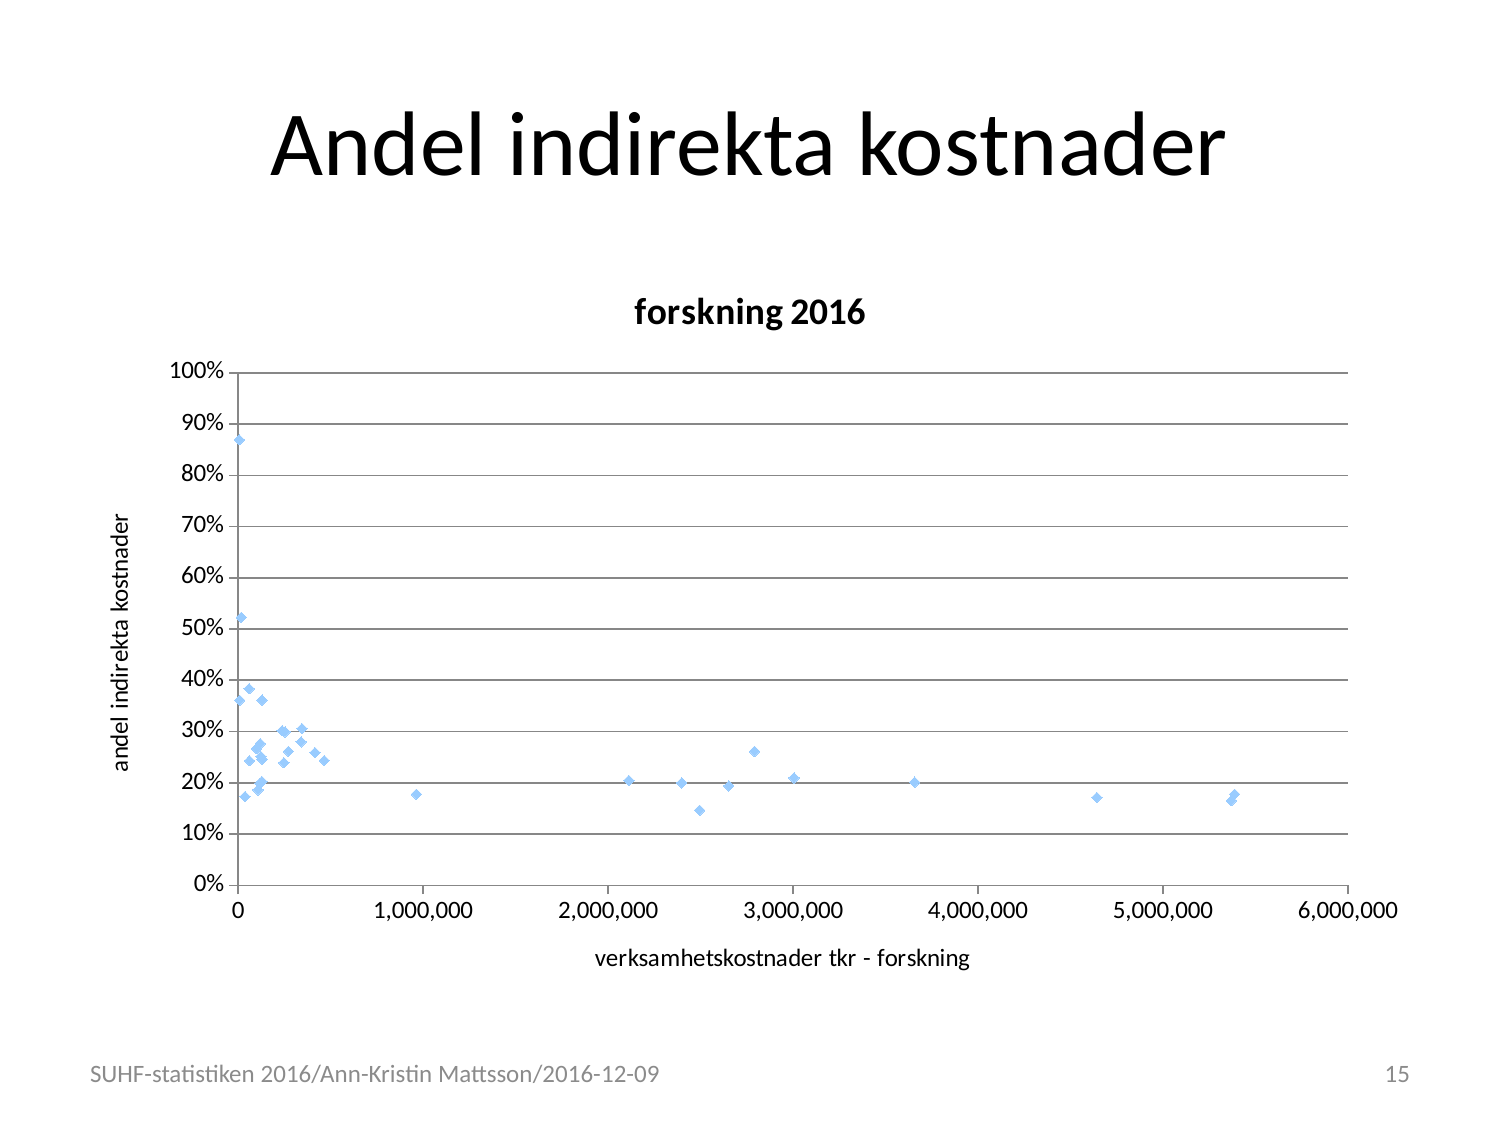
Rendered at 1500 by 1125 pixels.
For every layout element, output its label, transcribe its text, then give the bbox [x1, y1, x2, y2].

slide_number 15 [1074, 1042, 1425, 1103]
title Andel indirekta kostnader [75, 45, 1425, 233]
chart [74, 262, 1426, 1006]
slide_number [75, 1042, 727, 1103]
